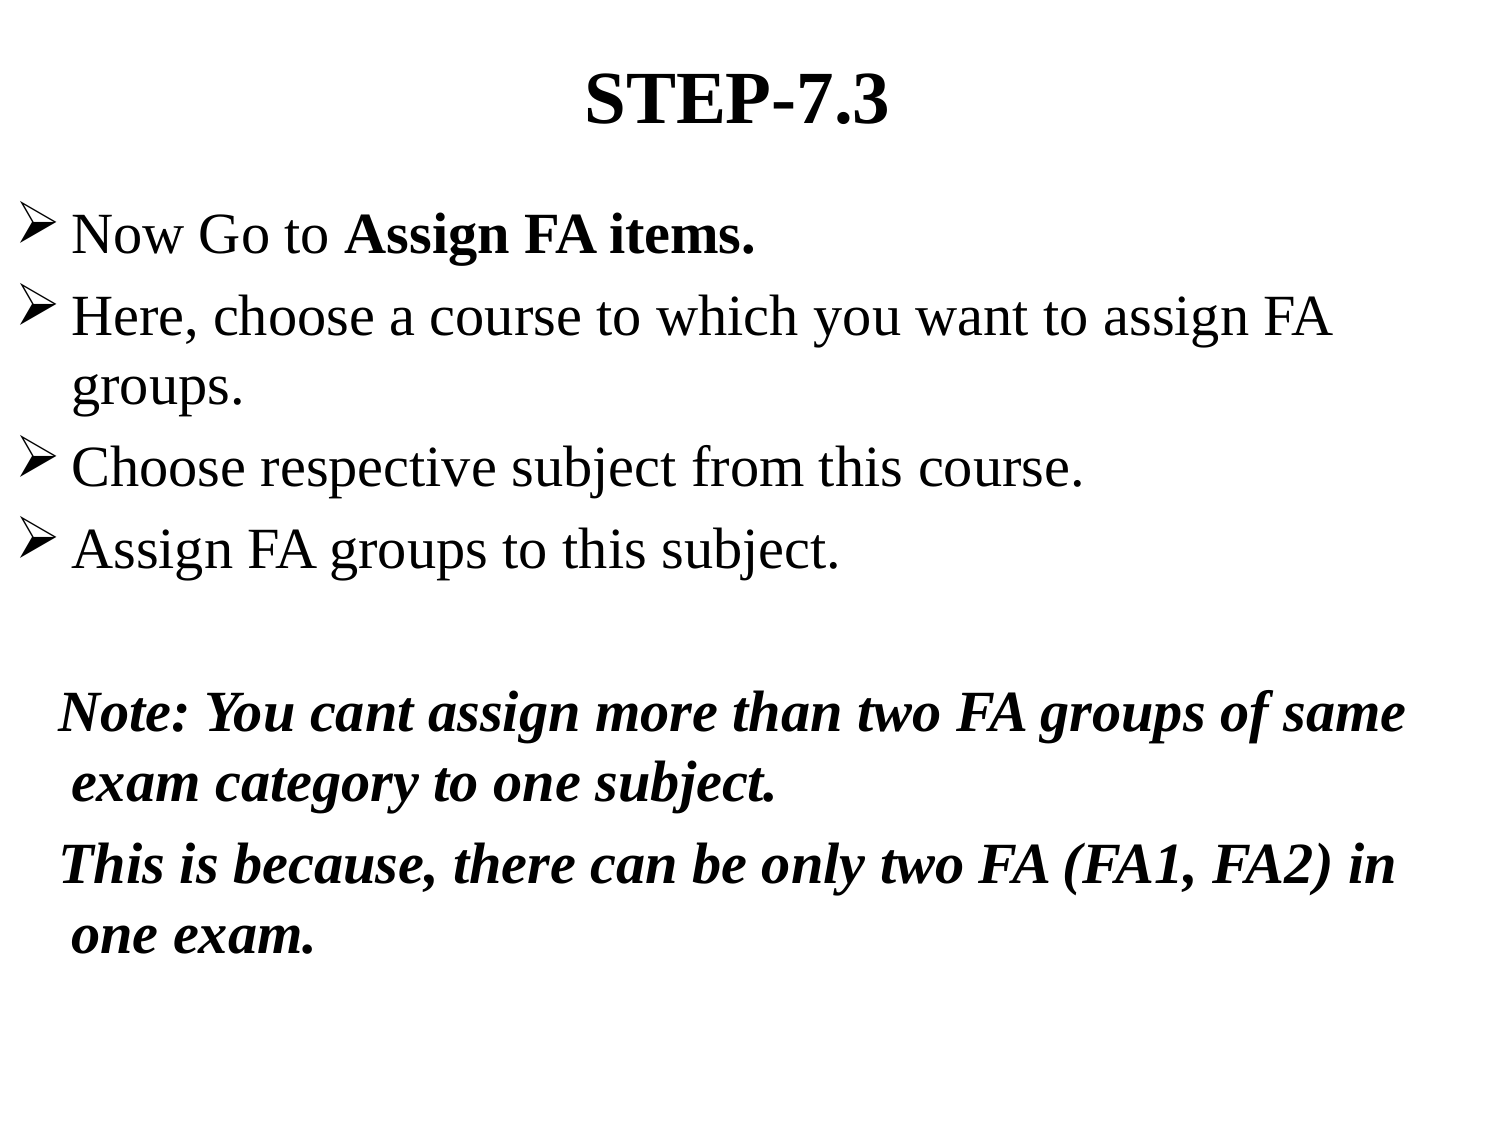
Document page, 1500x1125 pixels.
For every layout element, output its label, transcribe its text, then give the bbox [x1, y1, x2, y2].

list Now Go to Assign FA items. Here, choose a course to which you want to assign FA groups. Choose respective subject from this course. Assign FA groups to this subject. Note: You cant assign more than two FA groups of same exam category to one subject. This is because, there can be only two FA (FA1, FA2) in one exam. [0, 187, 1500, 1125]
title STEP-7.3 [62, 0, 1413, 187]
